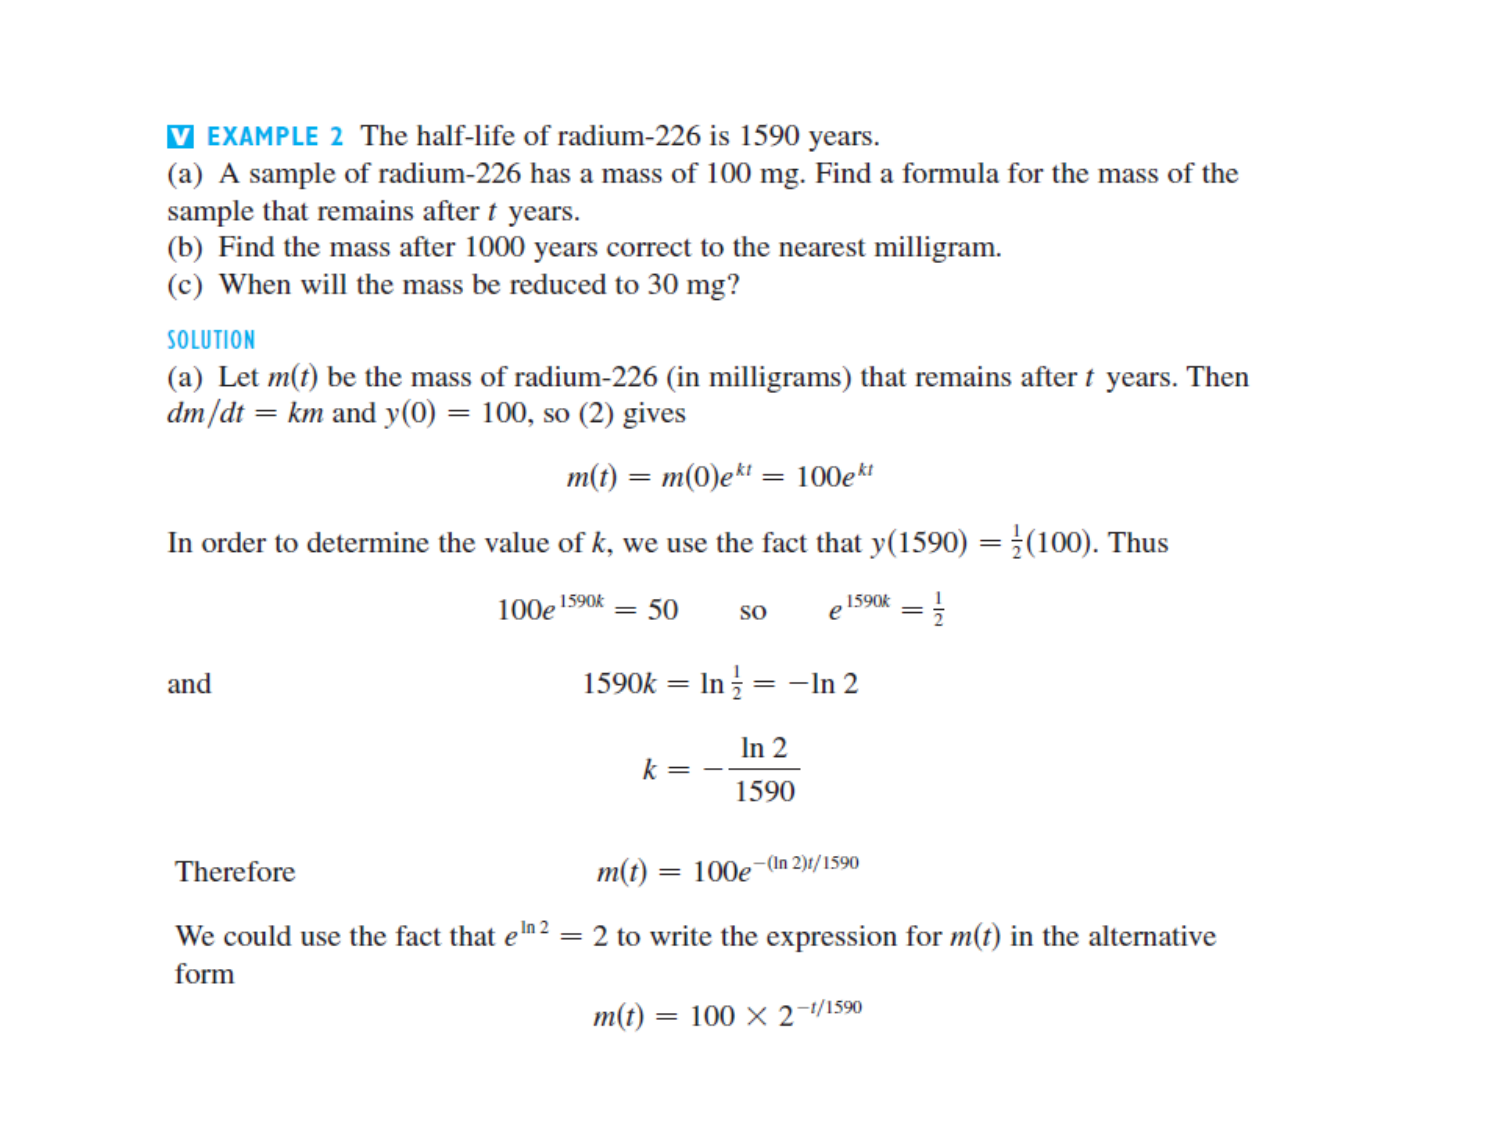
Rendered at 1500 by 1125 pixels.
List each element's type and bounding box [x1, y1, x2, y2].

picture [144, 108, 1298, 814]
picture [164, 844, 1234, 1045]
